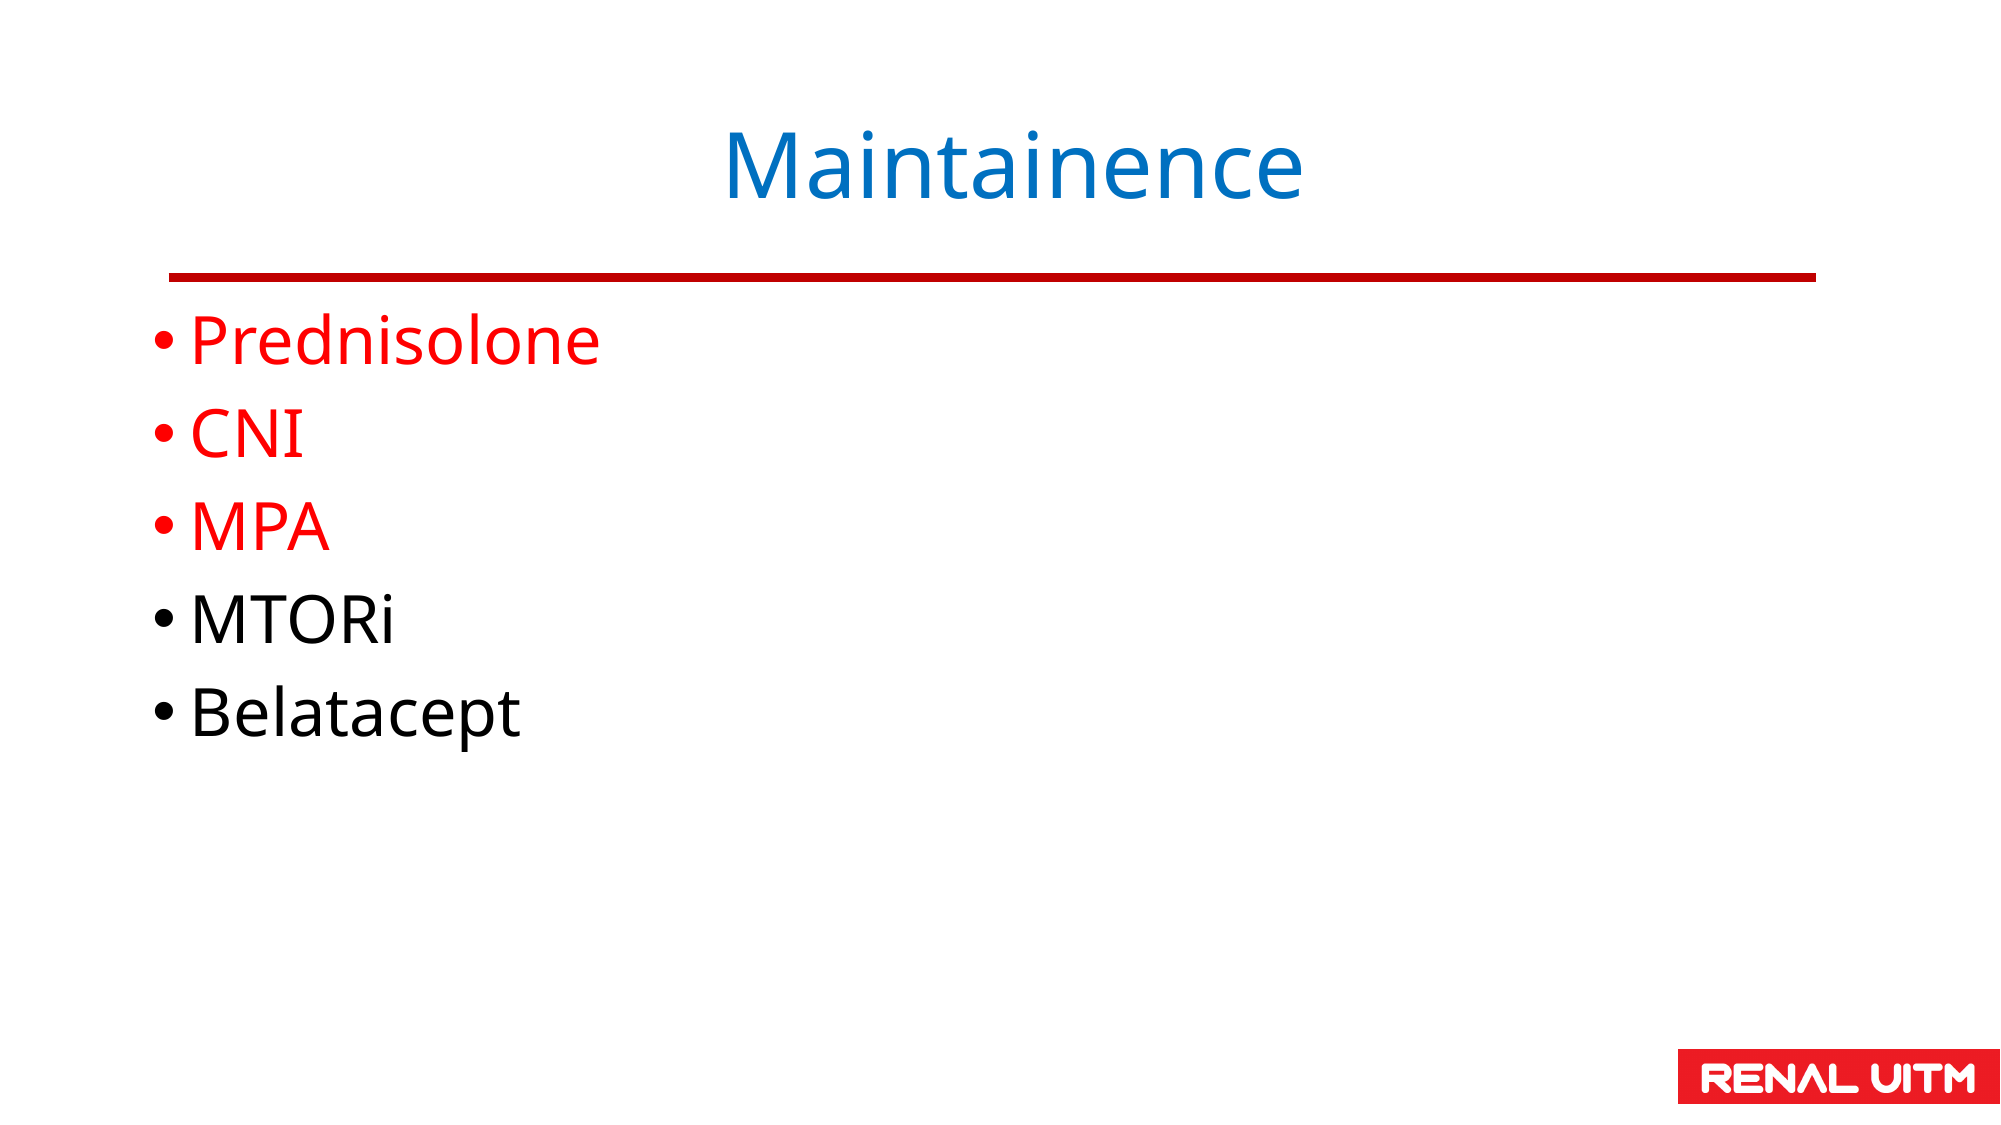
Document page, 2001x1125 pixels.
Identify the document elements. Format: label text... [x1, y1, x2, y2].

title Maintainence [151, 59, 1877, 278]
list Prednisolone CNI MPA MTORi Belatacept [137, 299, 1863, 1014]
picture [1678, 1049, 2000, 1104]
